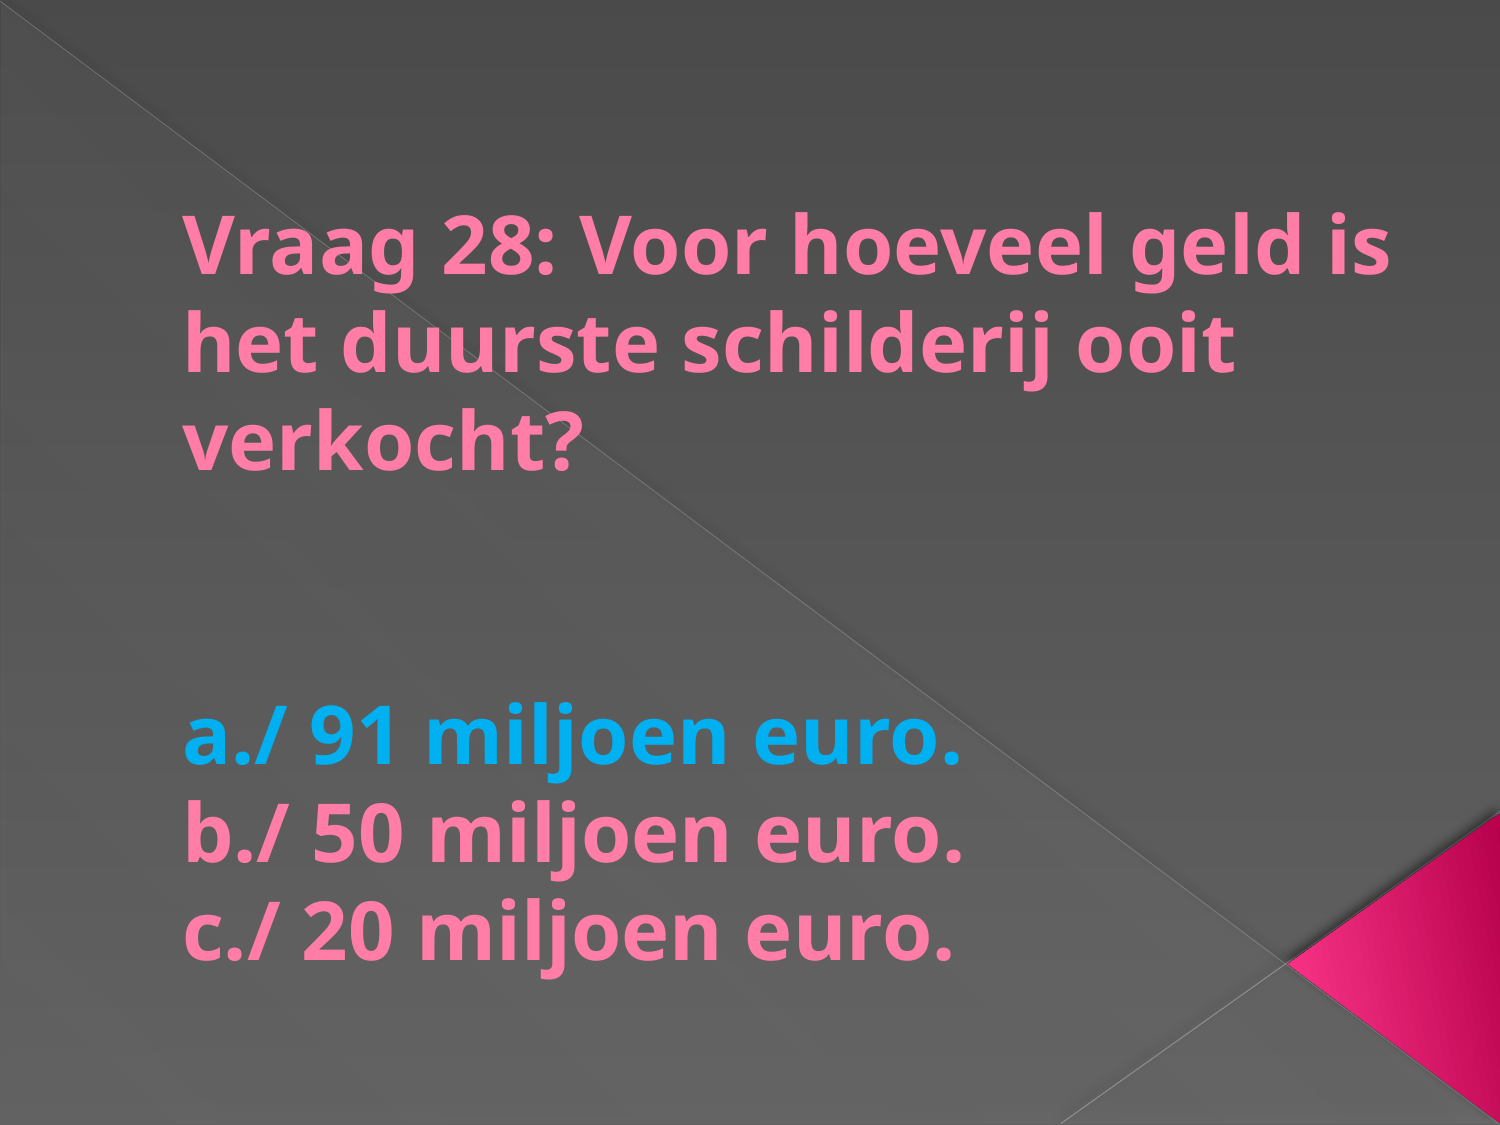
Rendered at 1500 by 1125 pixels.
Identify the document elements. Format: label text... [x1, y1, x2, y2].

title Vraag 28: Voor hoeveel geld is het duurste schilderij ooit verkocht? a./ 91 miljoen euro. b./ 50 miljoen euro. c./ 20 miljoen euro. [88, 78, 1412, 1083]
